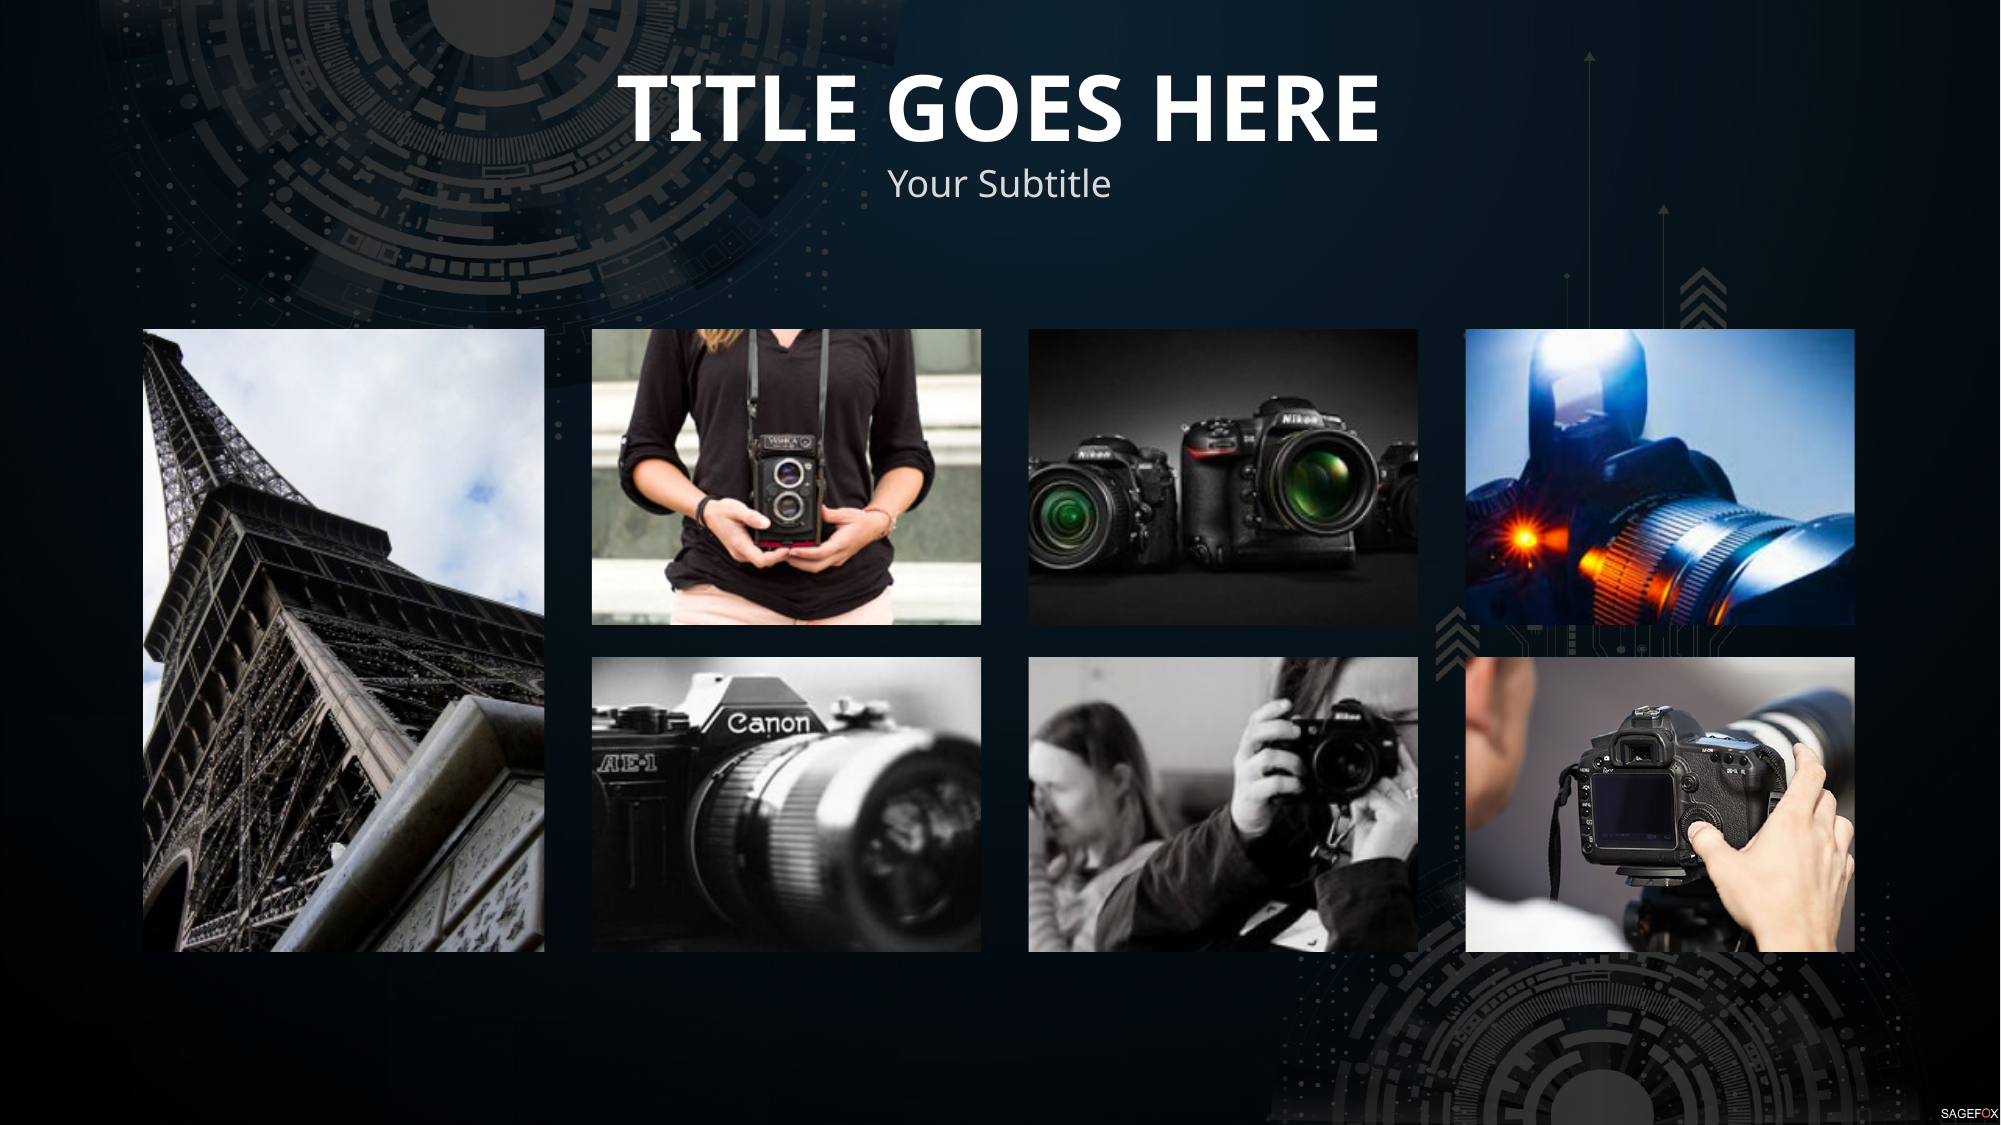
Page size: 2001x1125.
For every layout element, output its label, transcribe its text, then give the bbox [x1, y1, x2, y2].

picture [0, 0, 2001, 1125]
text_box TITLE GOES HERE Your Subtitle [548, 42, 1452, 212]
